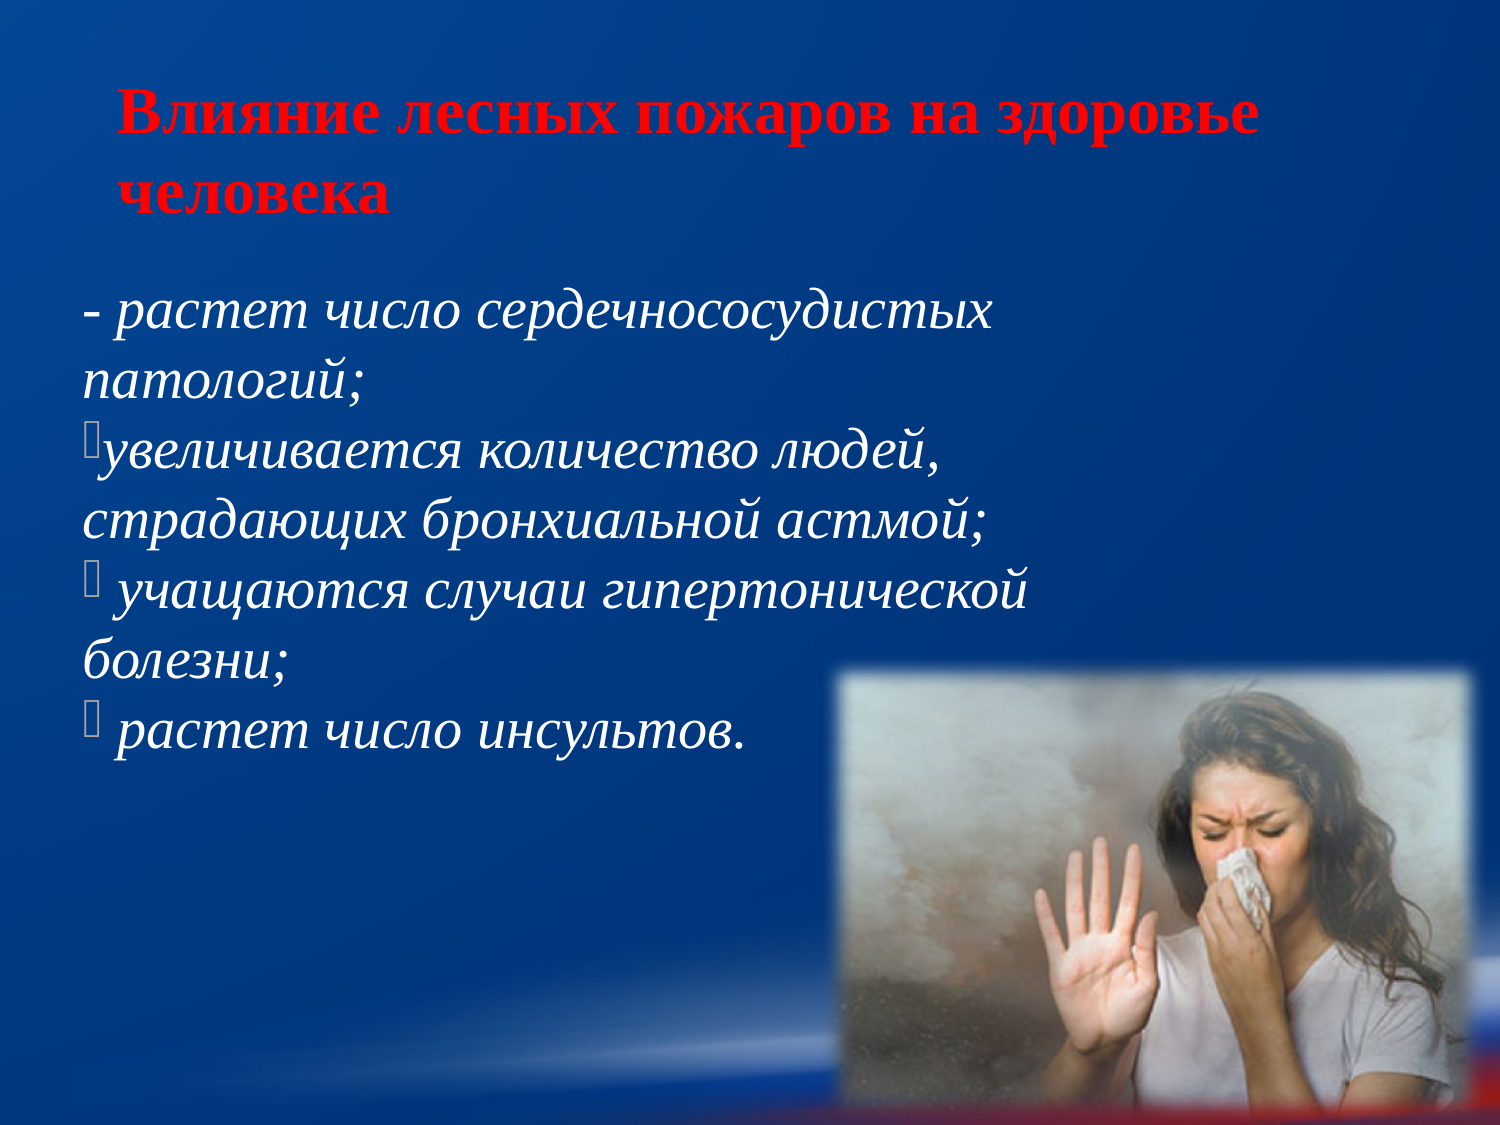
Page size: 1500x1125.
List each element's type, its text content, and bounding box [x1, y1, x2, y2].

text_box - растет число сердечнососудистых патологий; увеличивается количество людей, страдающих бронхиальной астмой; учащаются случаи гипертонической болезни; растет число инсультов. [75, 262, 1117, 1005]
picture [0, 0, 1500, 1125]
text_box Влияние лесных пожаров на здоровье человека [103, 59, 1397, 278]
